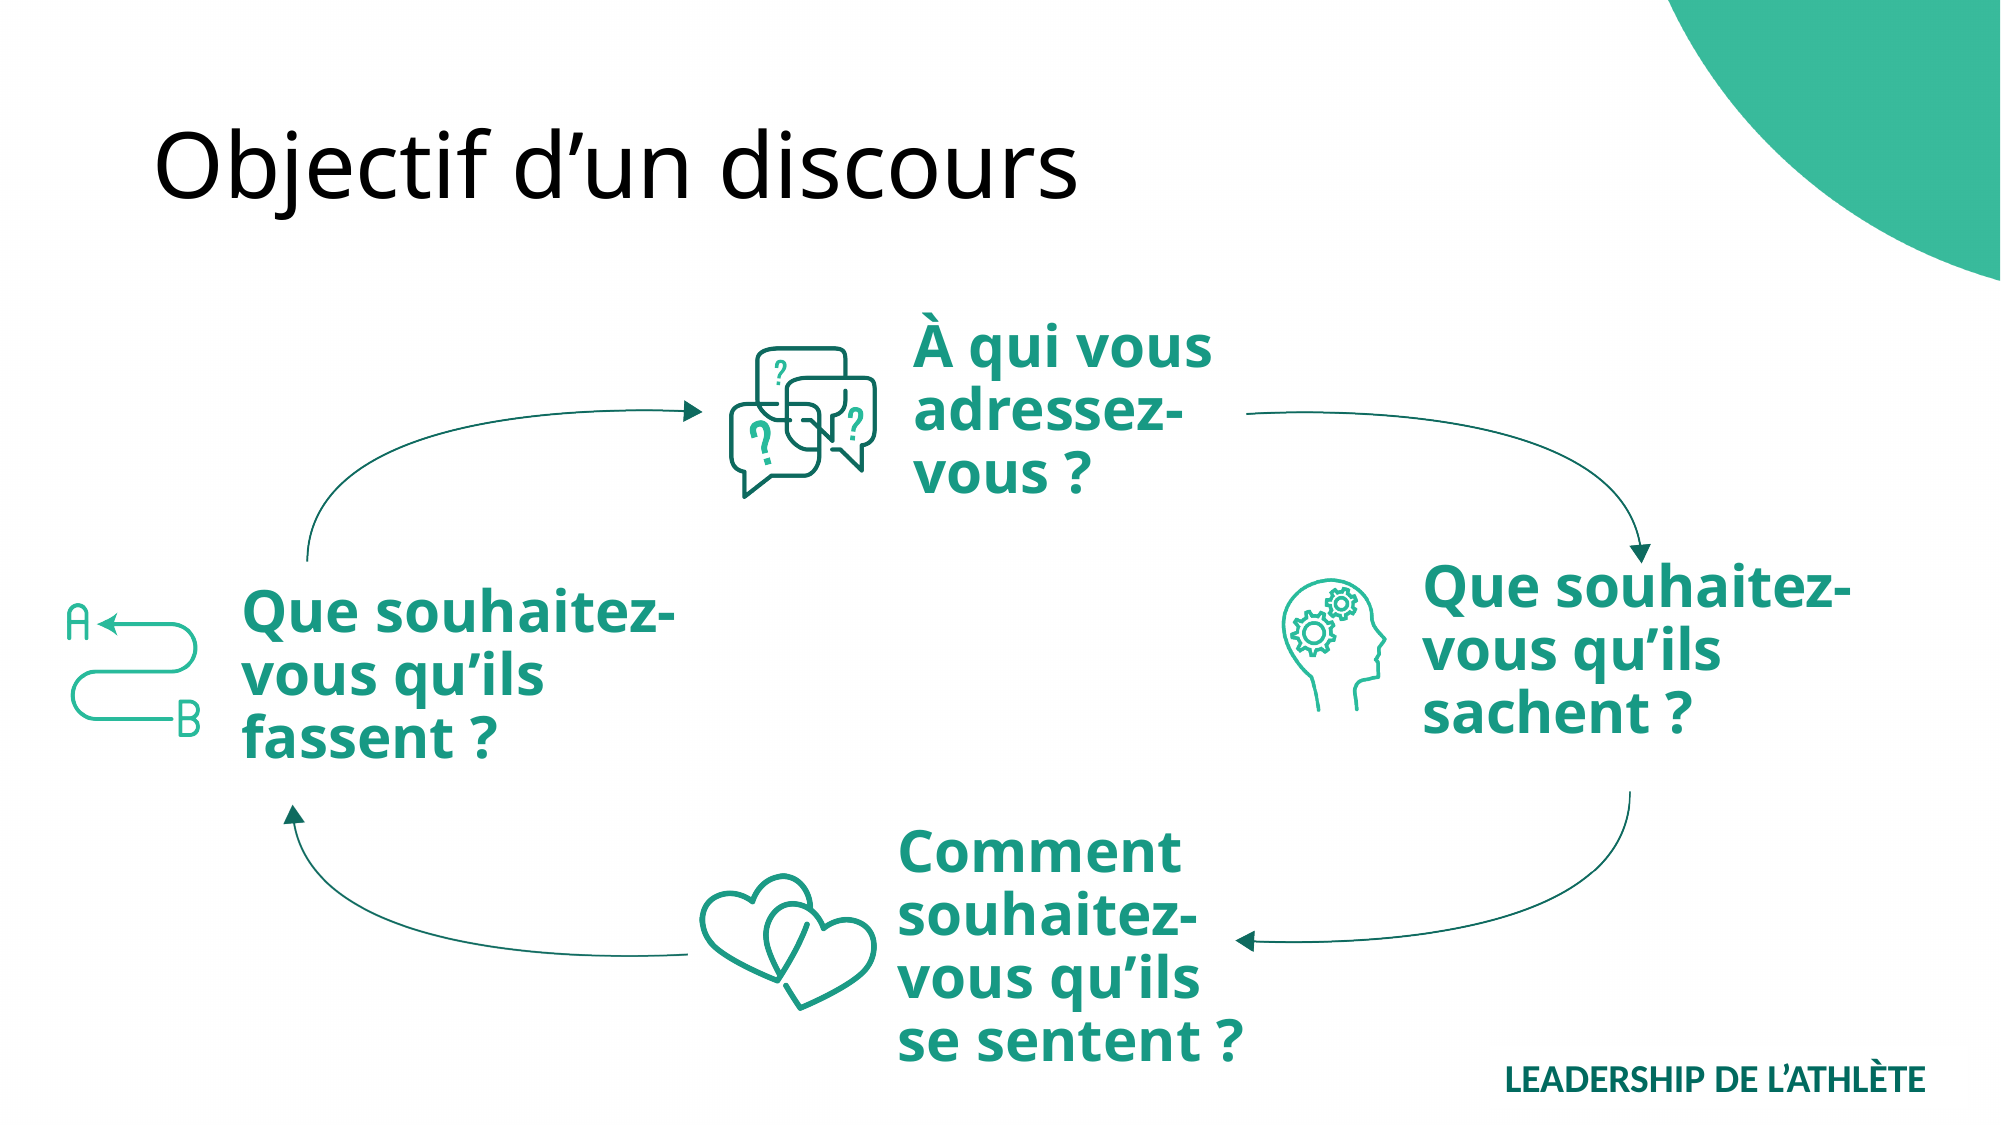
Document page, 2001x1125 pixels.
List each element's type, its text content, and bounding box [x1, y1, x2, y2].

title Objectif d’un discours [137, 59, 1863, 278]
text_box Que souhaitez-vous qu’ils fassent ? [226, 559, 777, 794]
text_box Que souhaitez-vous qu’ils sachent ? [1407, 562, 2000, 741]
picture [0, 0, 2001, 1125]
text_box À qui vous adressez- vous ? [898, 310, 1370, 514]
text_box Comment souhaitez-vous qu’ils se sentent ? [882, 831, 1272, 1066]
text_box LEADERSHIP DE L’ATHLÈTE [1490, 1045, 1969, 1109]
